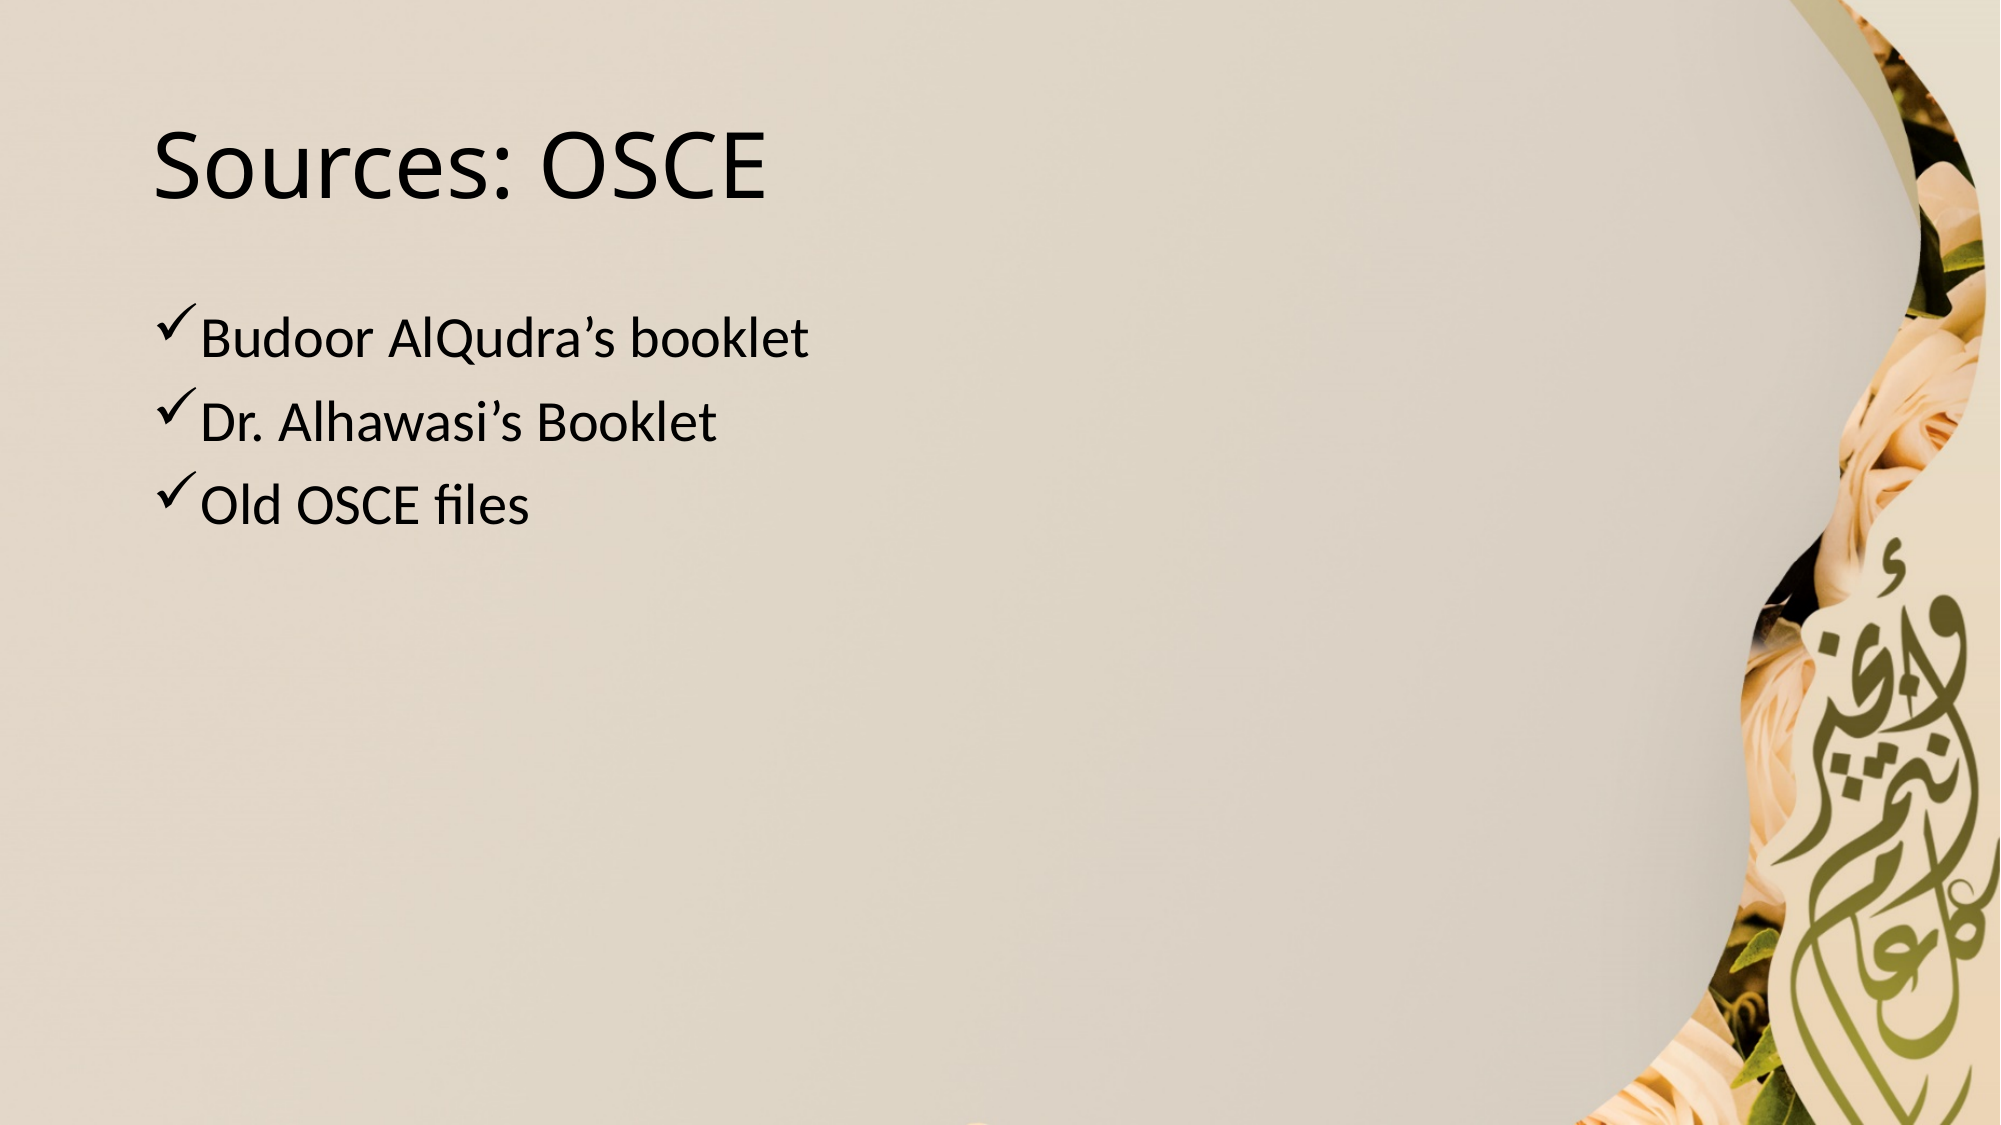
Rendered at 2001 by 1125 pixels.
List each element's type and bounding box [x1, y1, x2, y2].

list [0, 0, 2000, 1125]
